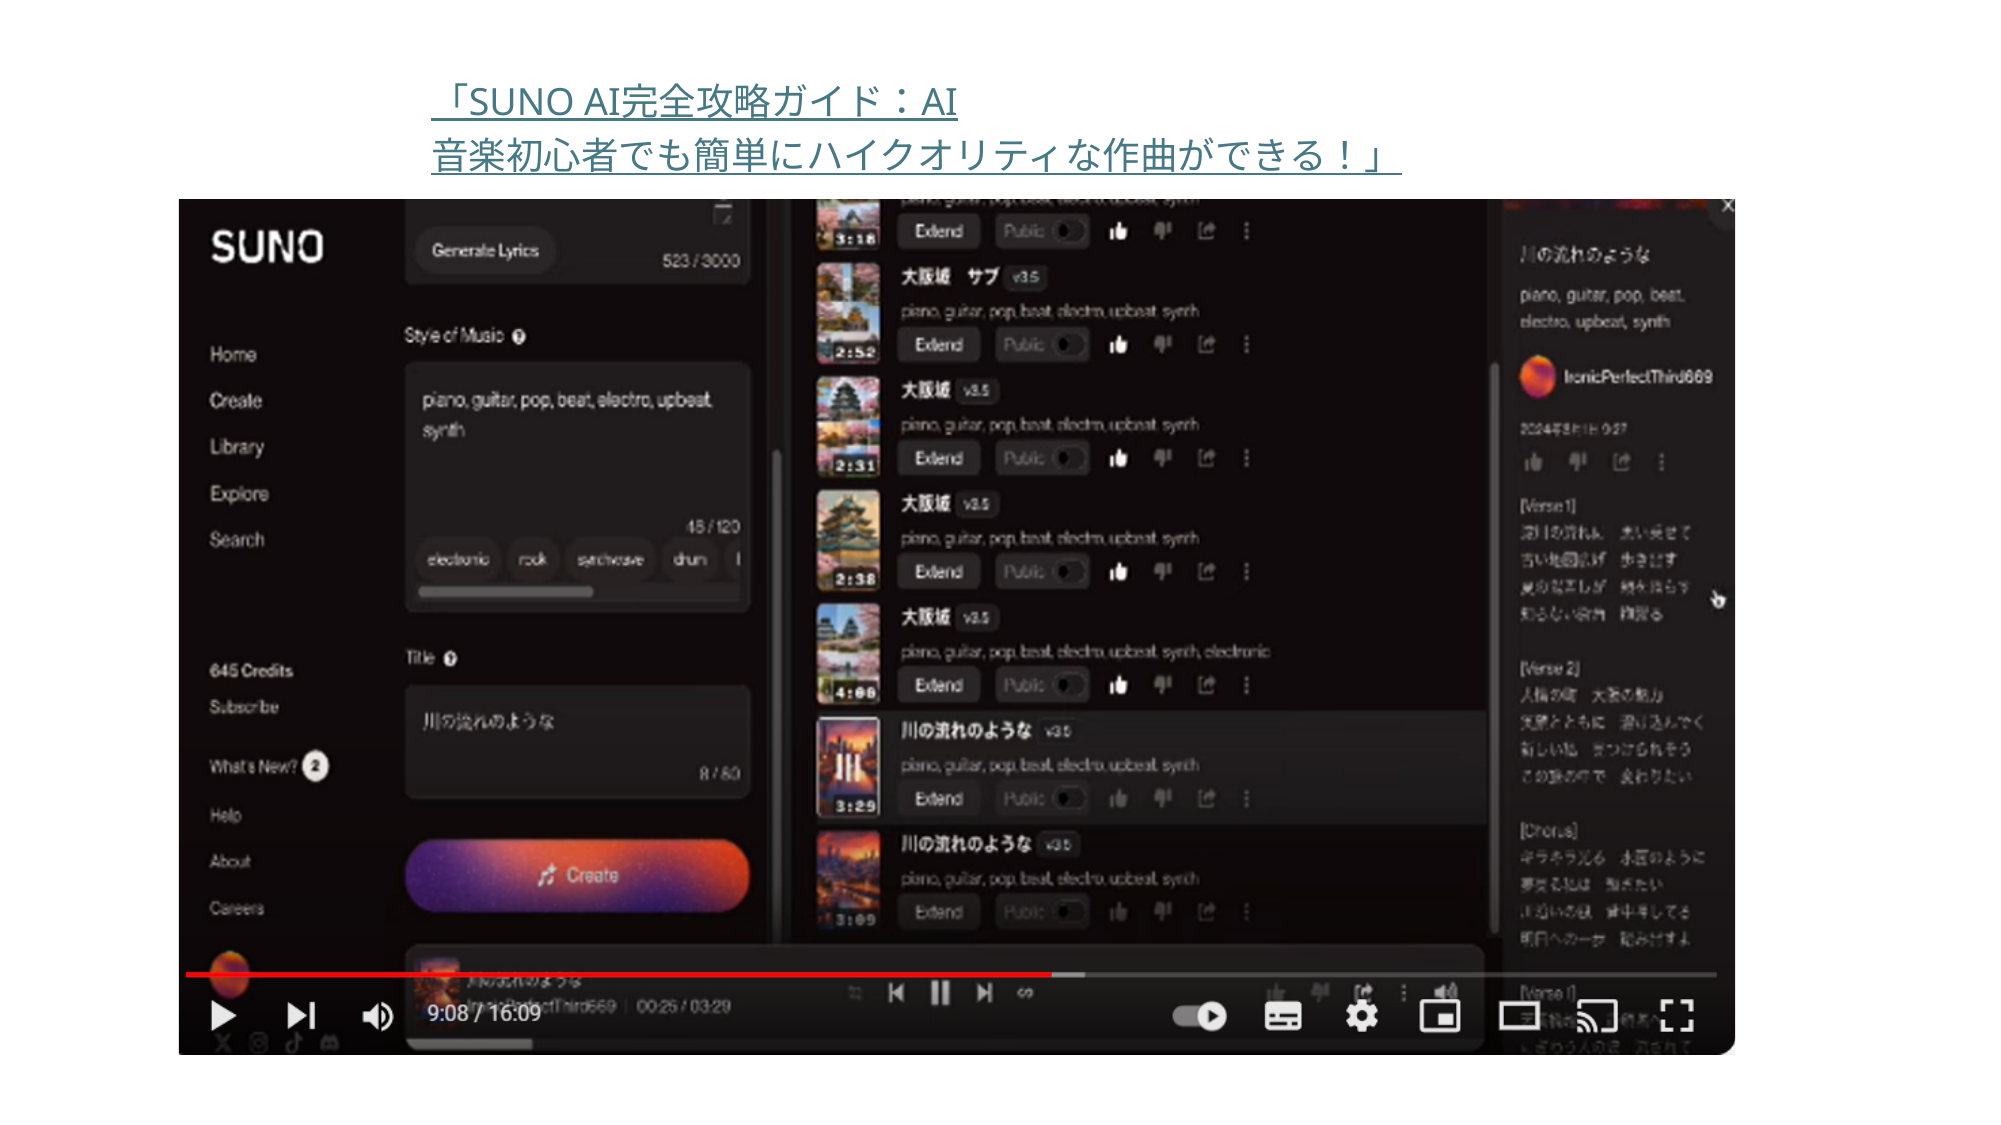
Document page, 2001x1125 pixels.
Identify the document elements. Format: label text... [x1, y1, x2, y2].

text_box 「SUNO AI完全攻略ガイド：AI音楽初心者でも簡単にハイクオリティな作曲ができる！」 (youtube.com) [416, 70, 1417, 198]
picture [178, 198, 1736, 1056]
